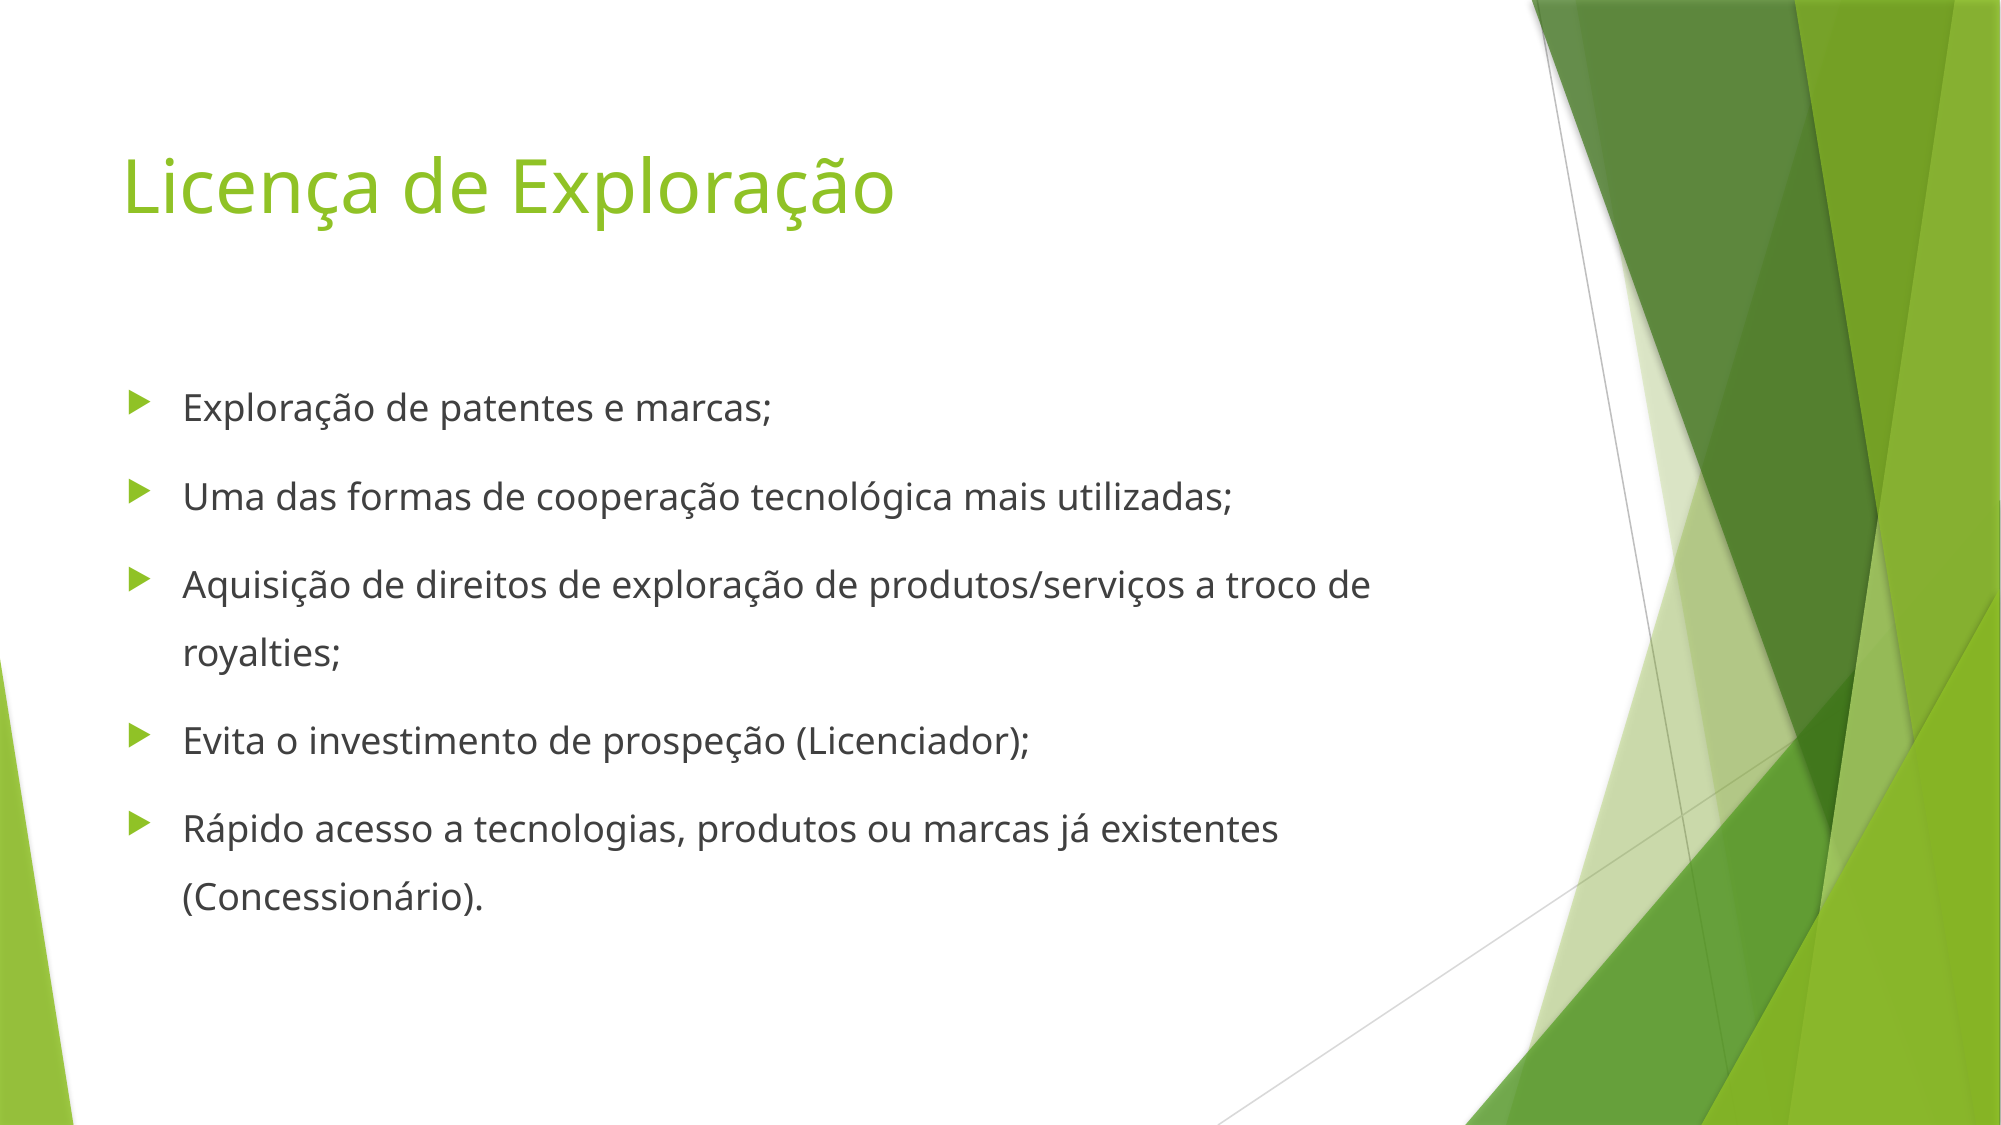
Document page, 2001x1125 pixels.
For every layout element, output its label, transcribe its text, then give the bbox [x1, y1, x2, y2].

list Exploração de patentes e marcas; Uma das formas de cooperação tecnológica mais utilizadas; Aquisição de direitos de exploração de produtos/serviços a troco de royalties; Evita o investimento de prospeção (Licenciador); Rápido acesso a tecnologias, produtos ou marcas já existentes (Concessionário). [111, 354, 1522, 992]
title Licença de Exploração [106, 130, 1517, 348]
